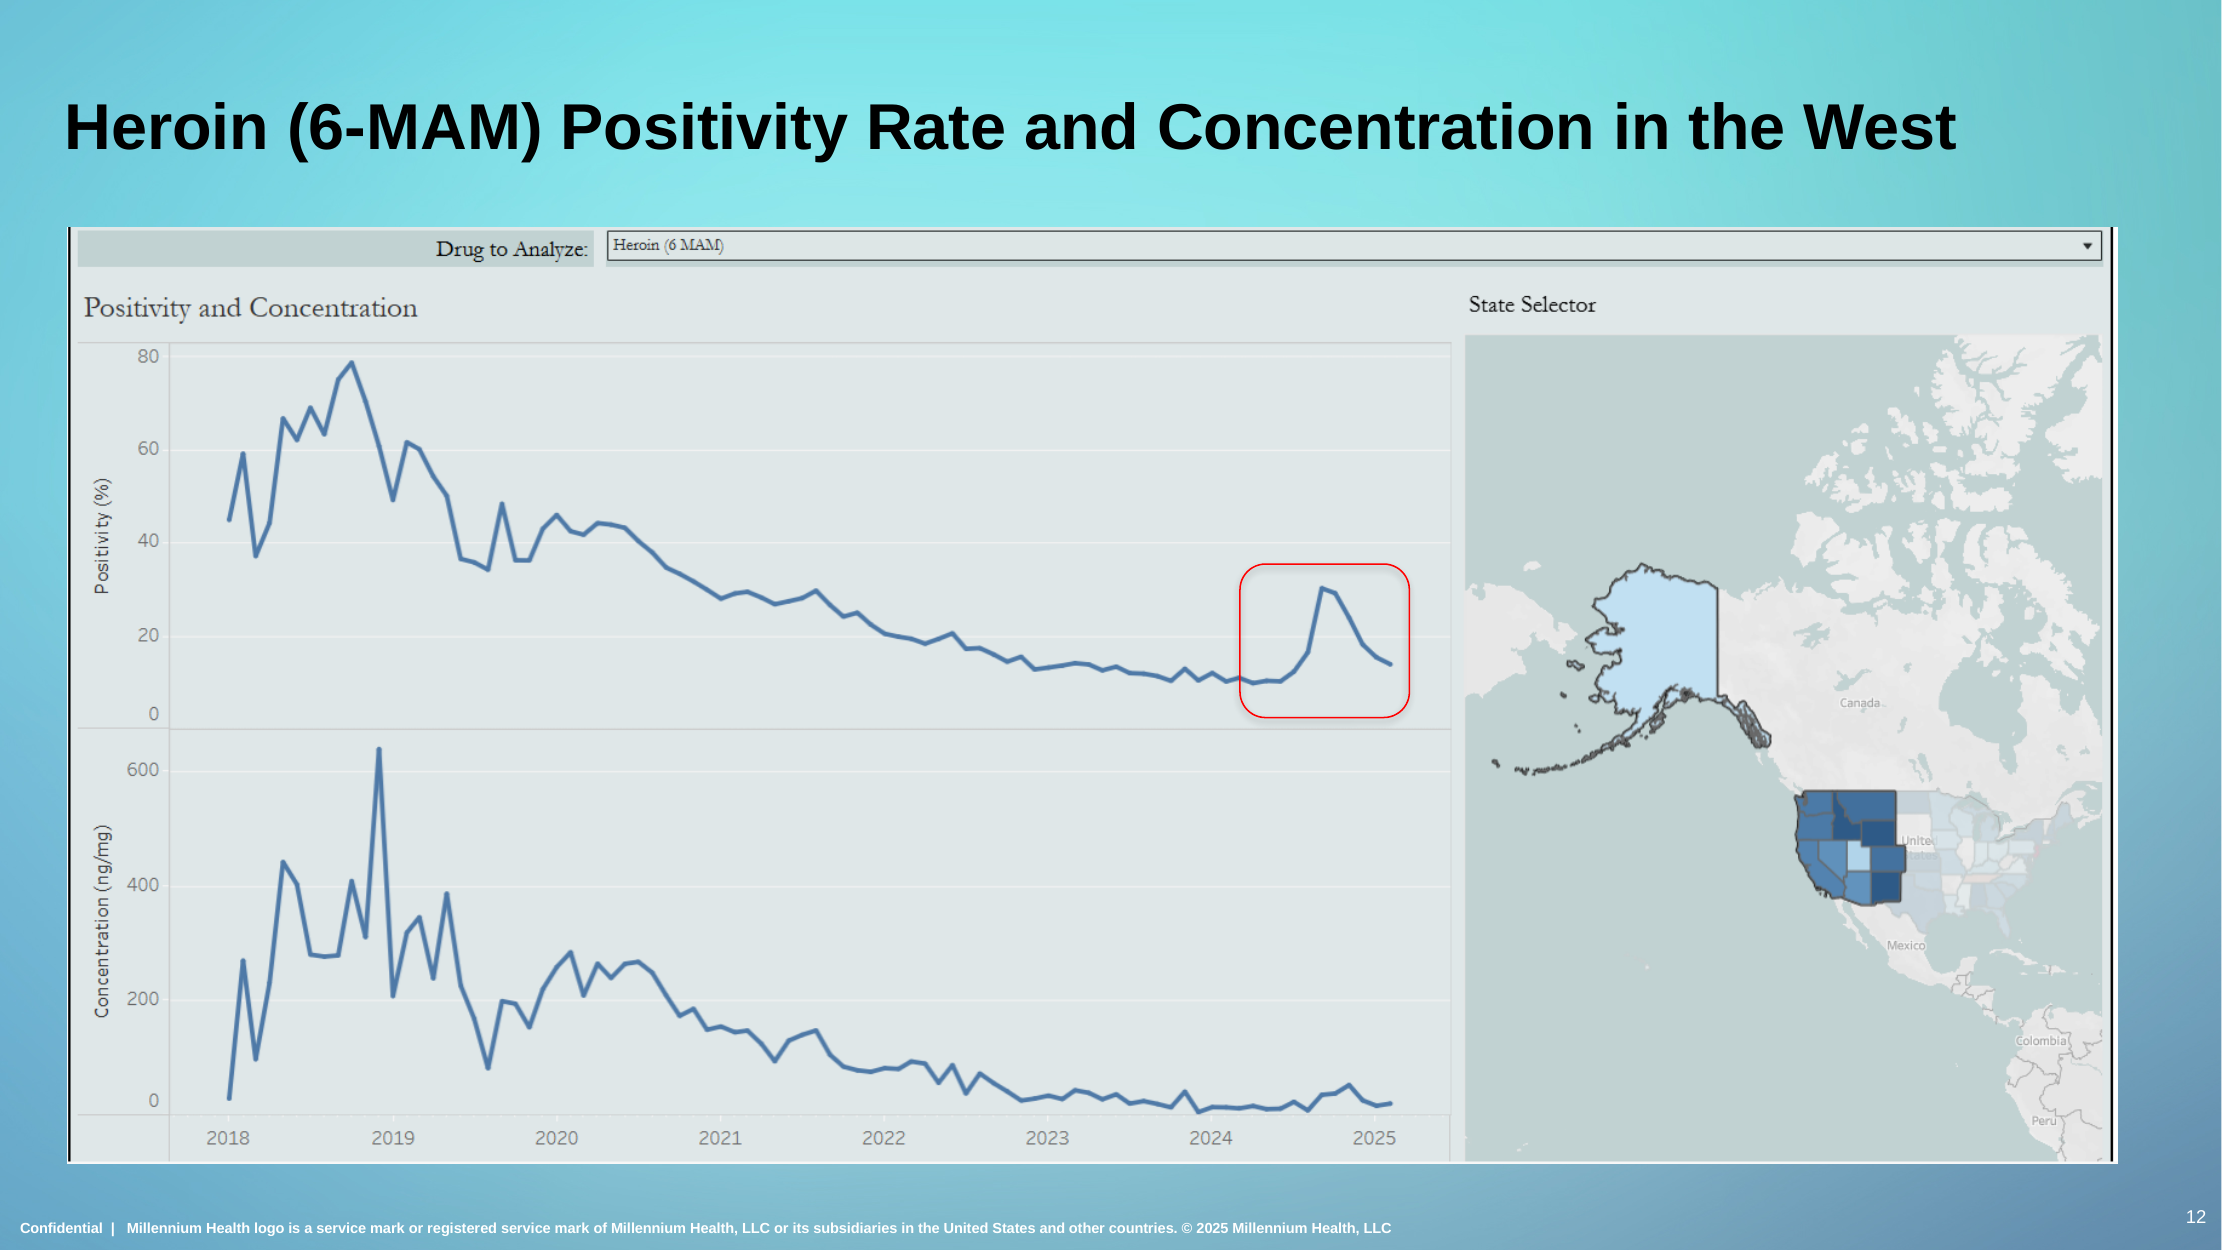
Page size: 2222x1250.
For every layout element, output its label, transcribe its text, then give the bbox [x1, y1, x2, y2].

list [67, 227, 2119, 1165]
title Heroin (6-MAM) Positivity Rate and Concentration in the West [49, 19, 2049, 228]
slide_number 12 [2103, 1182, 2222, 1250]
picture [0, 0, 2222, 1250]
